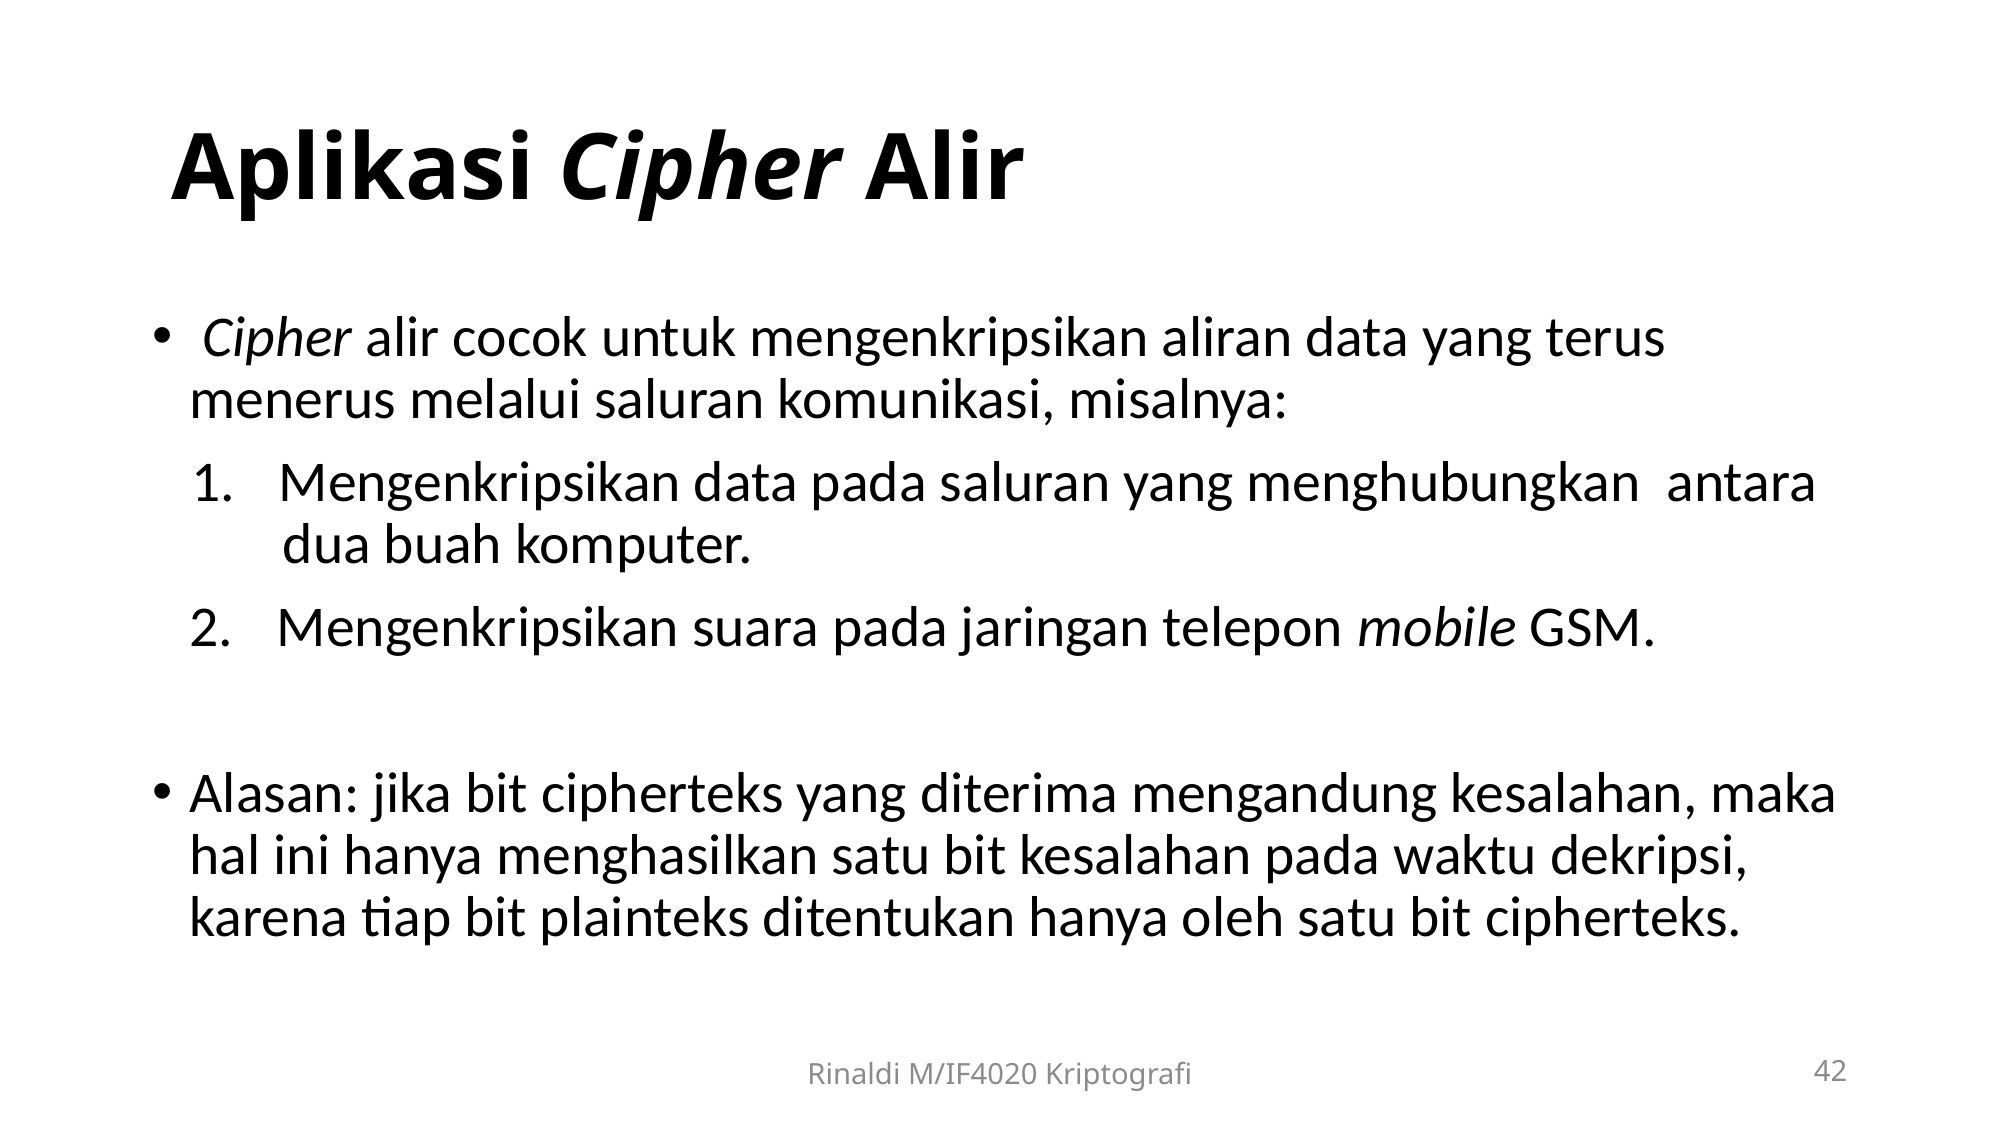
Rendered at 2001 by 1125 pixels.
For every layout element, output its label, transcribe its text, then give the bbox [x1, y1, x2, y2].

title Aplikasi Cipher Alir [156, 106, 1496, 234]
slide_number 42 [1412, 1042, 1863, 1103]
list Cipher alir cocok untuk mengenkripsikan aliran data yang terus menerus melalui saluran komunikasi, misalnya: 1. Mengenkripsikan data pada saluran yang menghubungkan antara dua buah komputer. 2. Mengenkripsikan suara pada jaringan telepon mobile GSM. Alasan: jika bit cipherteks yang diterima mengandung kesalahan, maka hal ini hanya menghasilkan satu bit kesalahan pada waktu dekripsi, karena tiap bit plainteks ditentukan hanya oleh satu bit cipherteks. [137, 299, 1863, 1014]
footer Rinaldi M/IF4020 Kriptografi [662, 1042, 1338, 1103]
